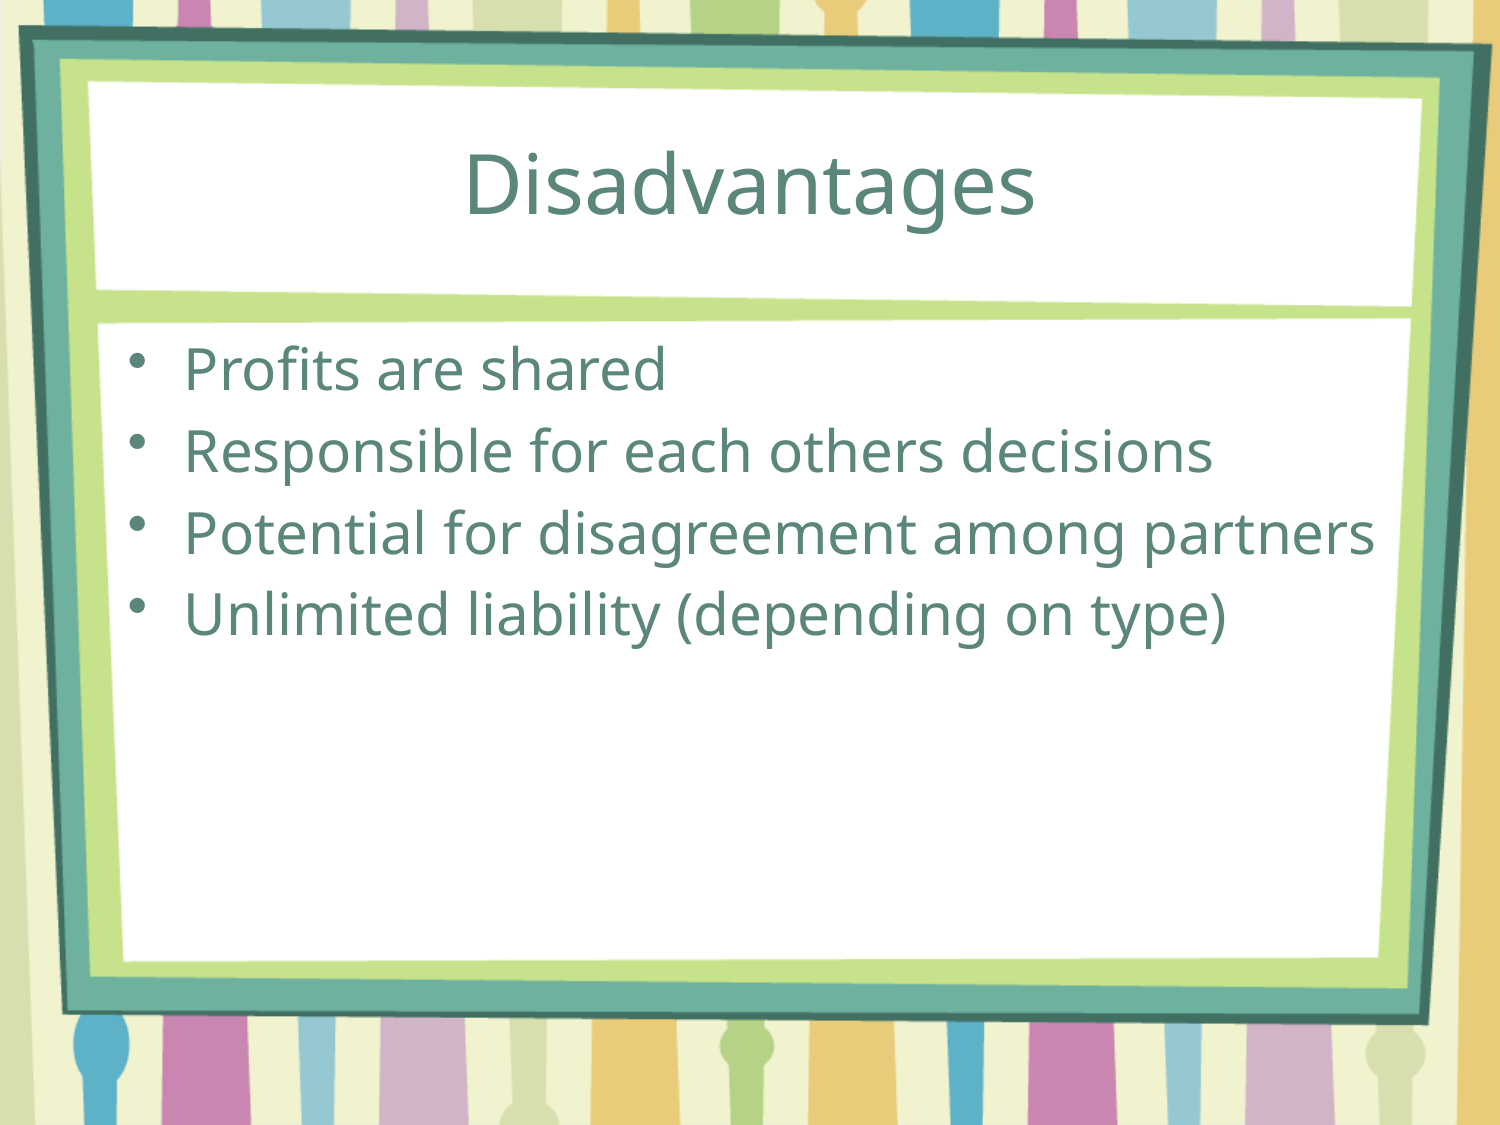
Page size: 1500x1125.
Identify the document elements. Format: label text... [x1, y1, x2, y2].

title Disadvantages [74, 87, 1426, 276]
picture [0, 0, 1500, 1125]
list Profits are shared Responsible for each others decisions Potential for disagreement among partners Unlimited liability (depending on type) [112, 324, 1401, 1006]
